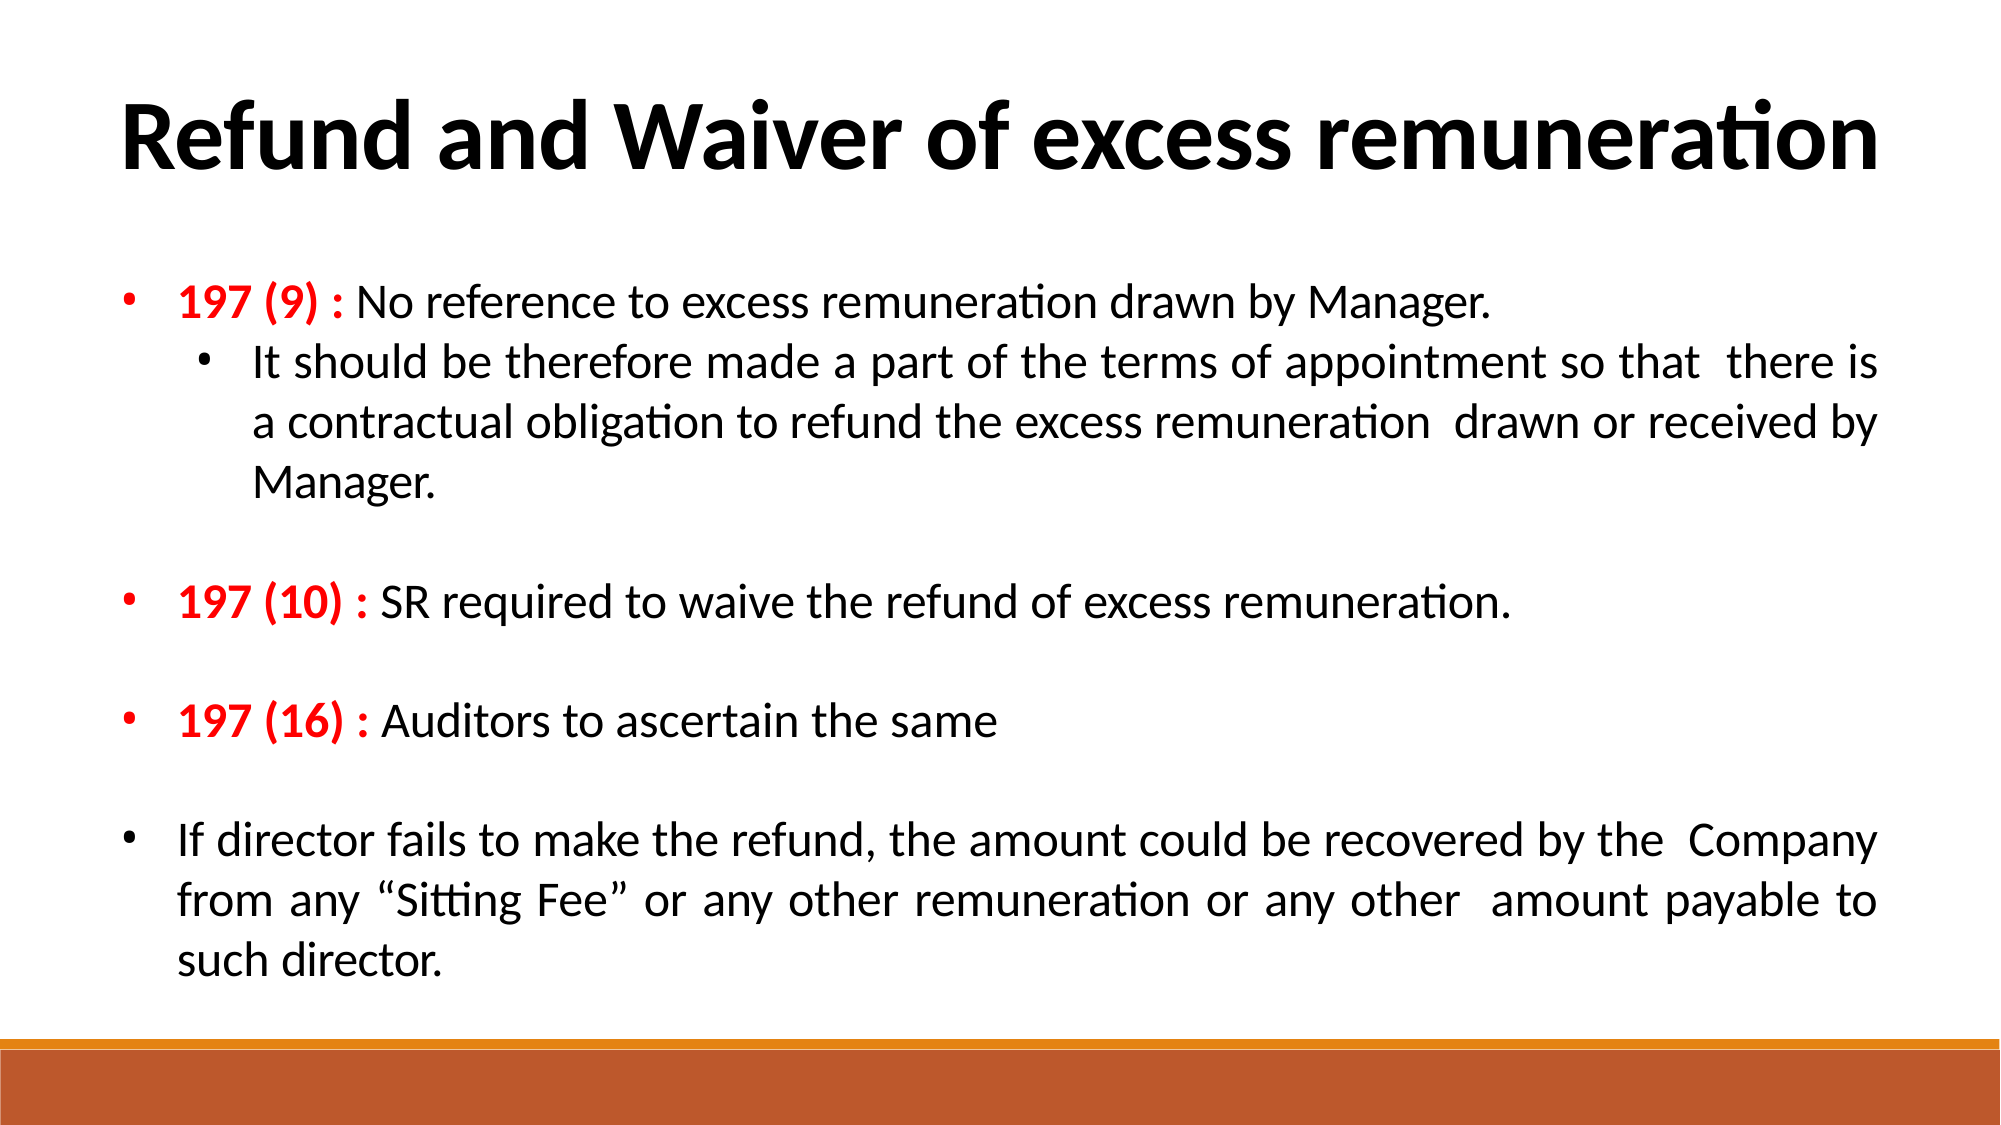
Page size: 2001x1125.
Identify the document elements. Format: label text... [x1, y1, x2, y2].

text_box 197 (9) : No reference to excess remuneration drawn by Manager. It should be therefore made a part of the terms of appointment so that there is a contractual obligation to refund the excess remuneration drawn or received by Manager. 197 (10) : SR required to waive the refund of excess remuneration. 197 (16) : Auditors to ascertain the same If director fails to make the refund, the amount could be recovered by the Company from any “Sitting Fee” or any other remuneration or any other amount payable to such director. [118, 266, 1880, 987]
title Refund and Waiver of excess remuneration [118, 0, 1906, 190]
text_box [105, 203, 1721, 991]
